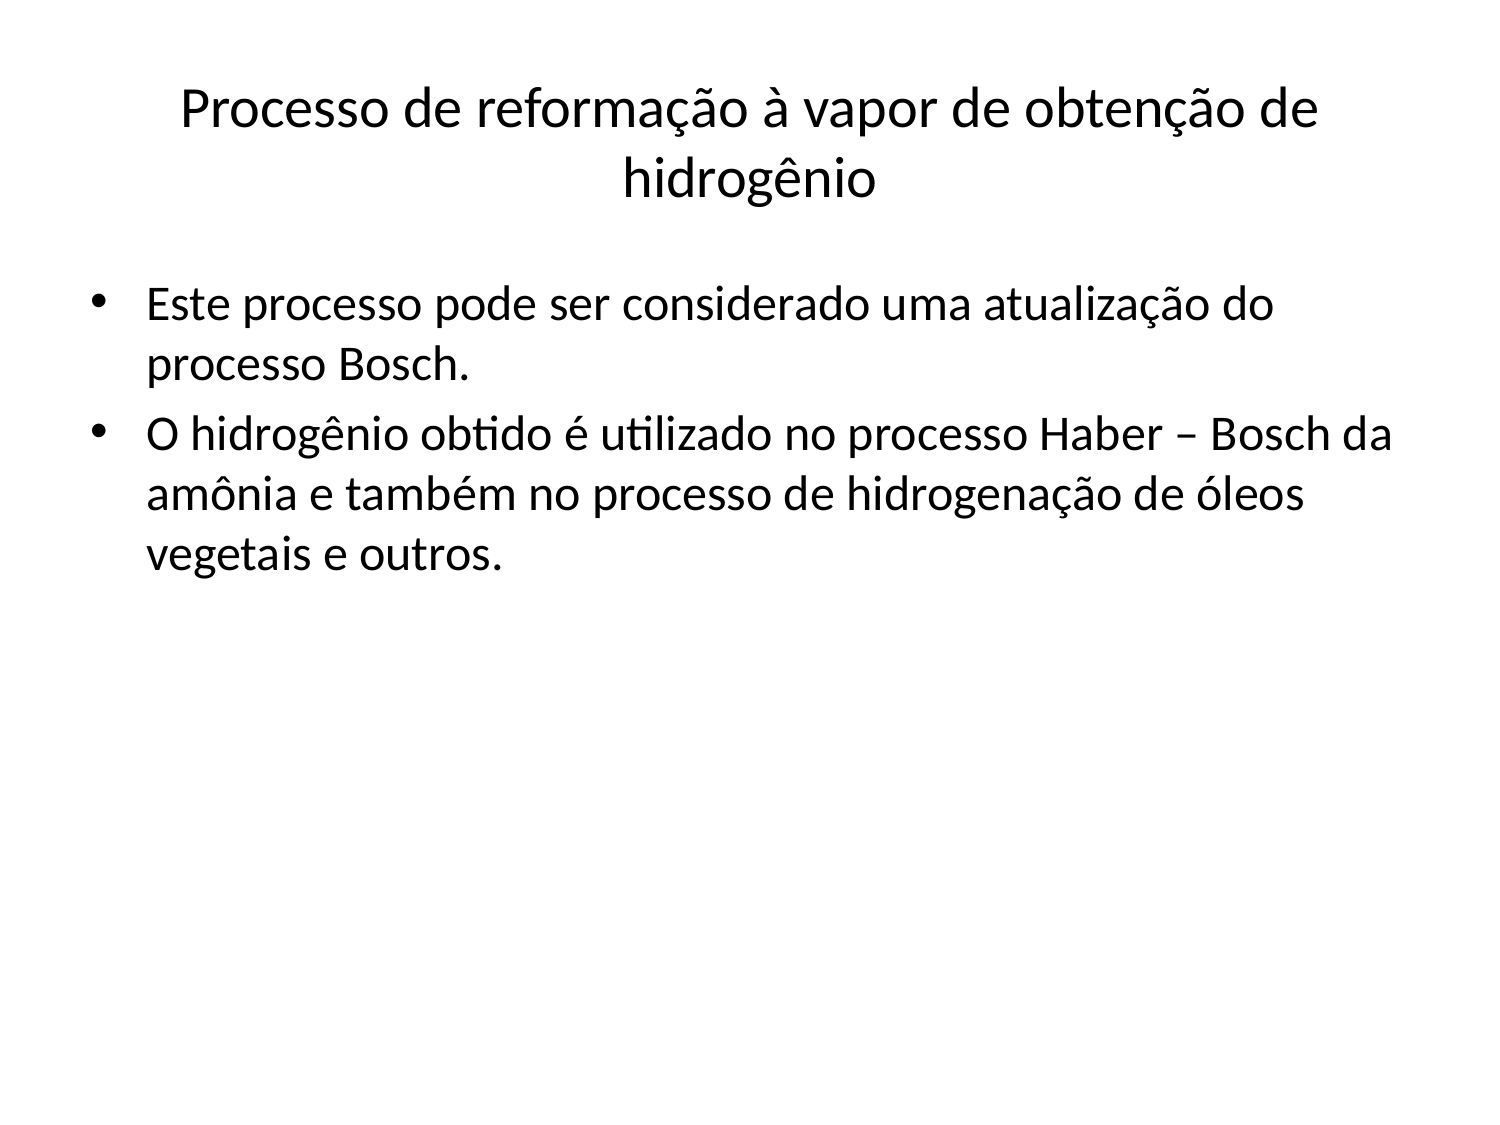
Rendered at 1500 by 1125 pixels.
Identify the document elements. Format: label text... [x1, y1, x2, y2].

title Processo de reformação à vapor de obtenção de hidrogênio [75, 45, 1425, 233]
list Este processo pode ser considerado uma atualização do processo Bosch. O hidrogênio obtido é utilizado no processo Haber – Bosch da amônia e também no processo de hidrogenação de óleos vegetais e outros. [75, 262, 1425, 1005]
